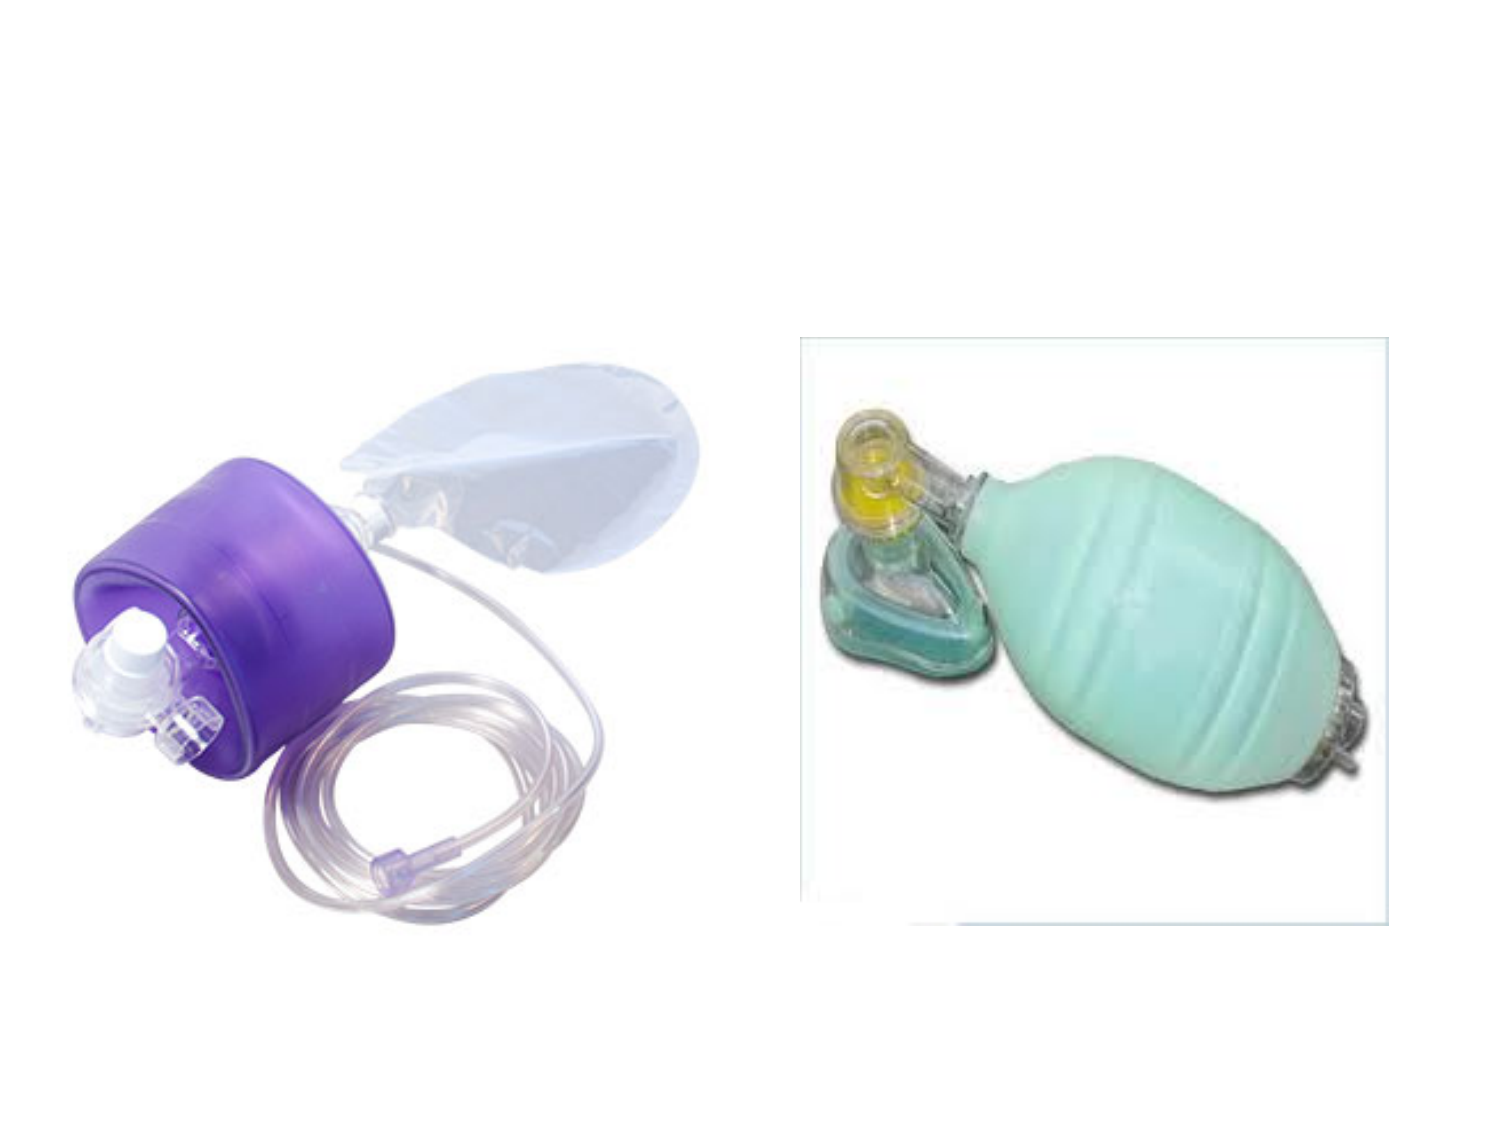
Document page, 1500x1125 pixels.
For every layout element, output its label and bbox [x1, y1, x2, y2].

picture [799, 337, 1389, 926]
picture [49, 312, 726, 972]
